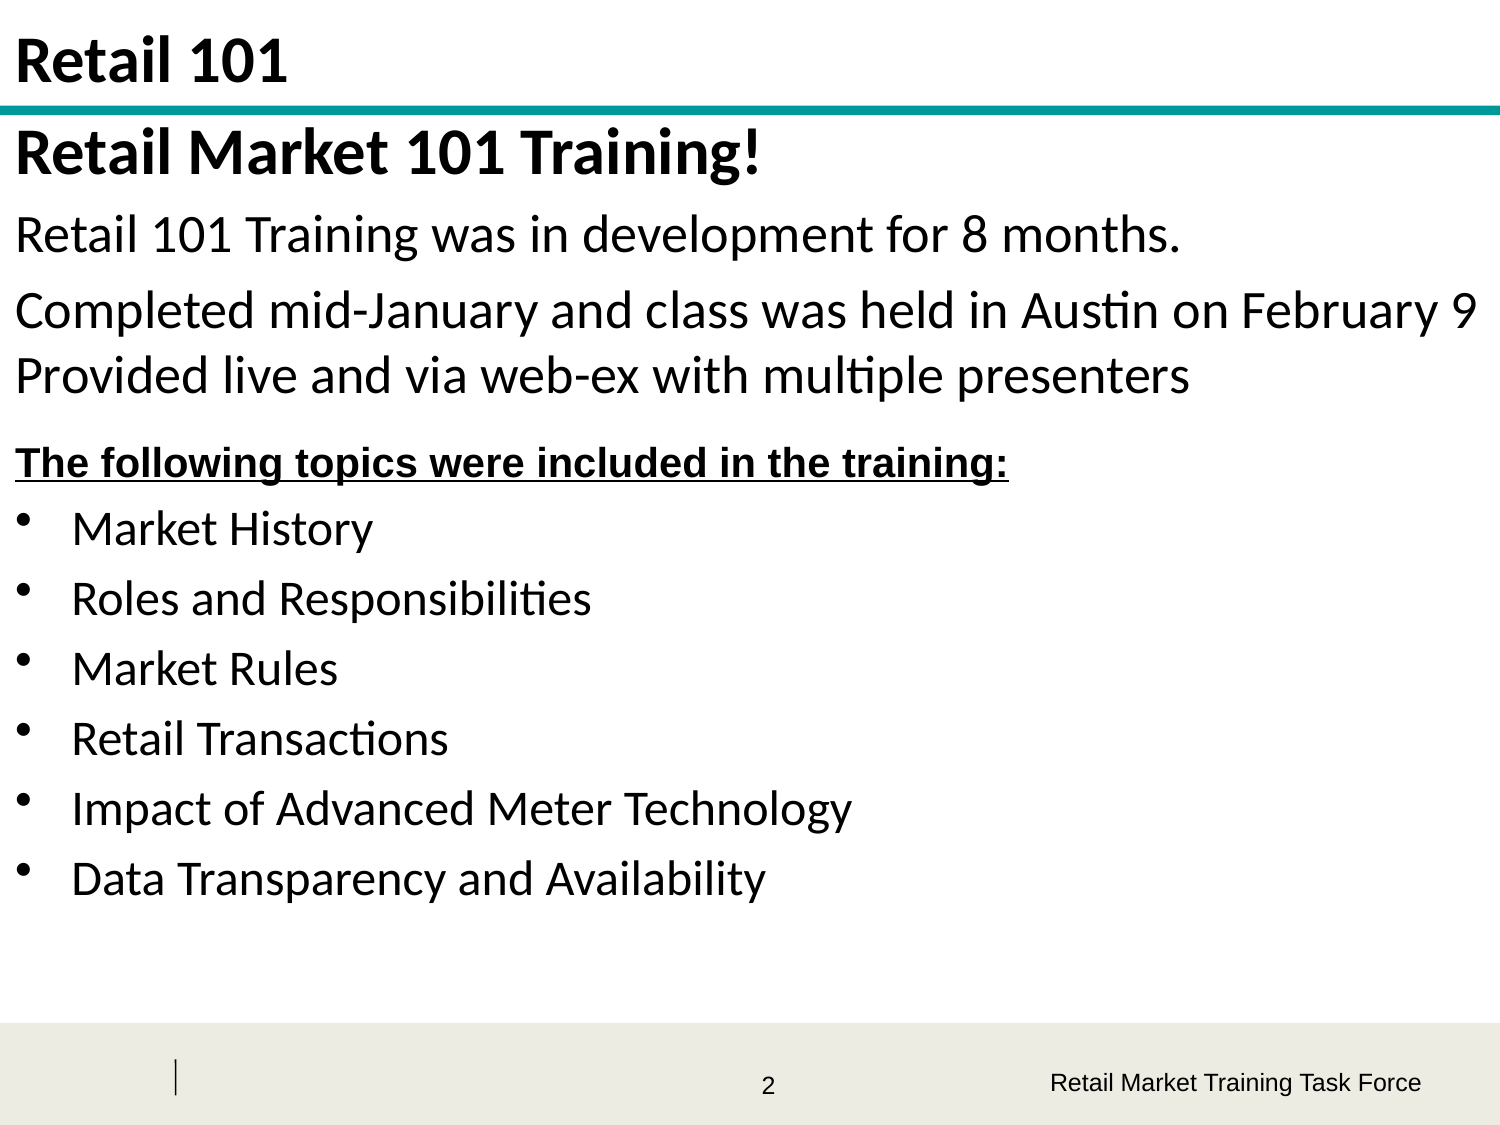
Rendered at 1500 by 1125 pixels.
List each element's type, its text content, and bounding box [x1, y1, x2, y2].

footer Retail Market Training Task Force [1024, 1059, 1438, 1125]
list Retail Market 101 Training! Retail 101 Training was in development for 8 months. Completed mid-January and class was held in Austin on February 9 Provided live and via web-ex with multiple presenters The following topics were included in the training: Market History Roles and Responsibilities Market Rules Retail Transactions Impact of Advanced Meter Technology Data Transparency and Availability [0, 99, 1500, 1063]
title Retail 101 [0, 0, 1426, 99]
